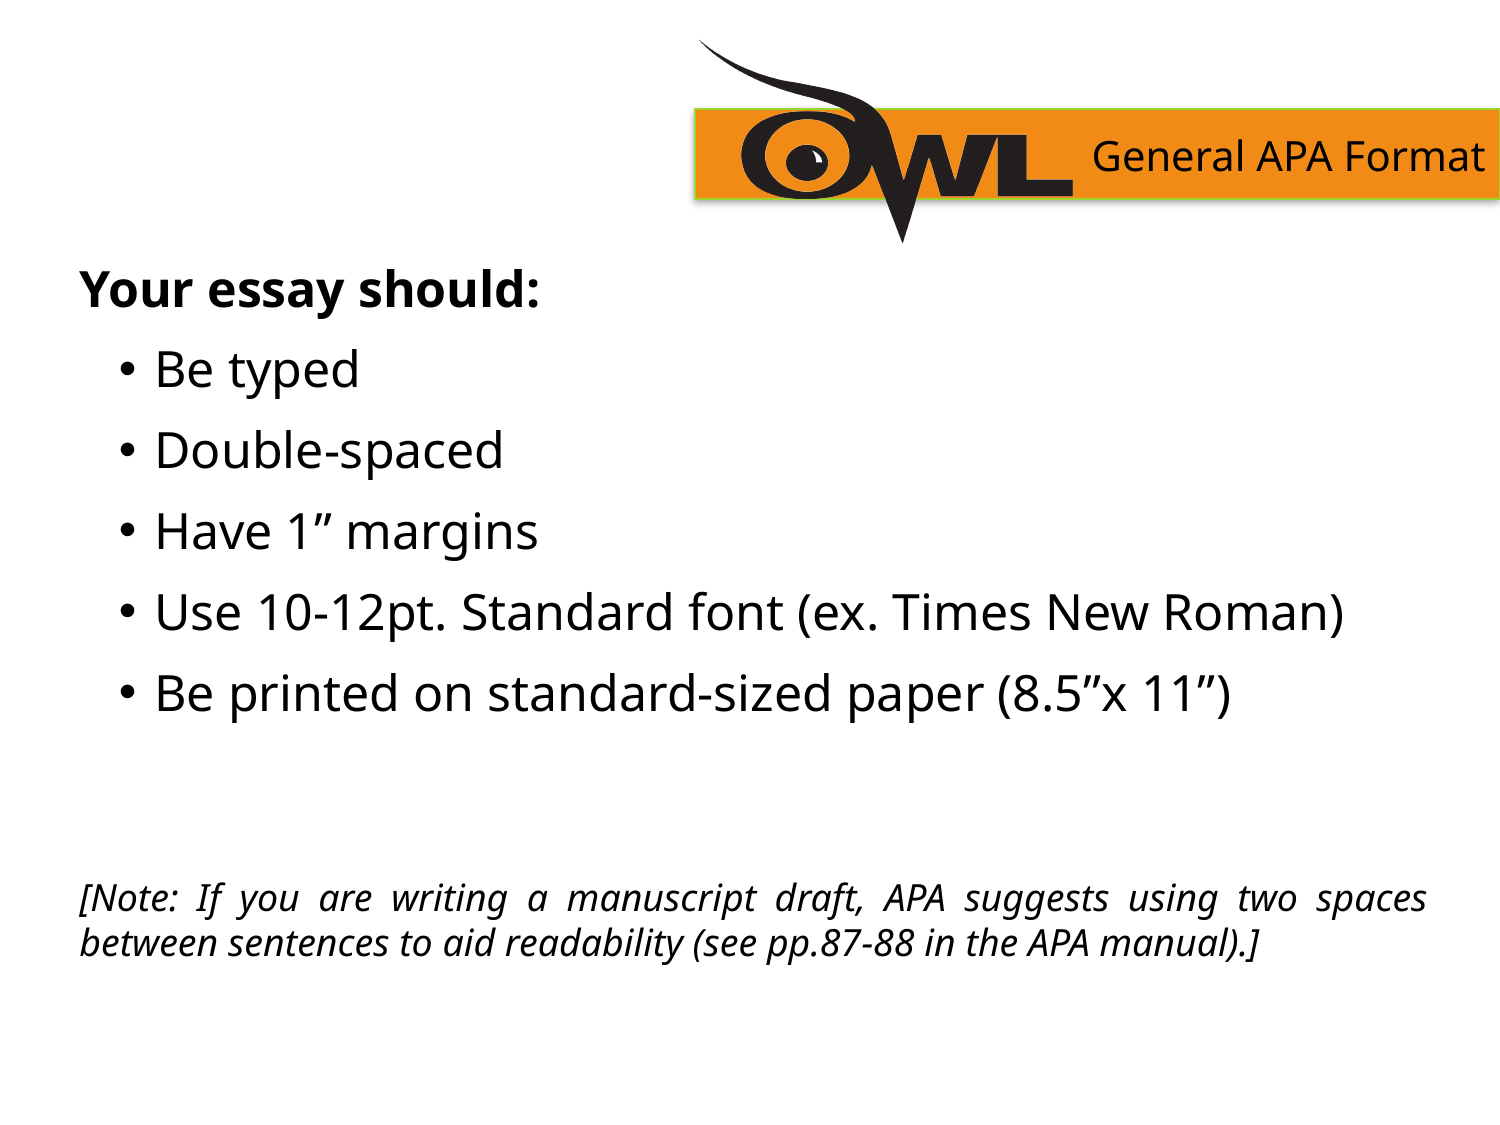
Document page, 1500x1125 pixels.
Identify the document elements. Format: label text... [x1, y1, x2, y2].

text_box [694, 35, 1500, 245]
text_box Your essay should: Be typed Double-spaced Have 1” margins Use 10-12pt. Standard font (ex. Times New Roman) Be printed on standard-sized paper (8.5”x 11”) [Note: If you are writing a manuscript draft, APA suggests using two spaces between sentences to aid readability (see pp.87-88 in the APA manual).] [64, 249, 1444, 1017]
